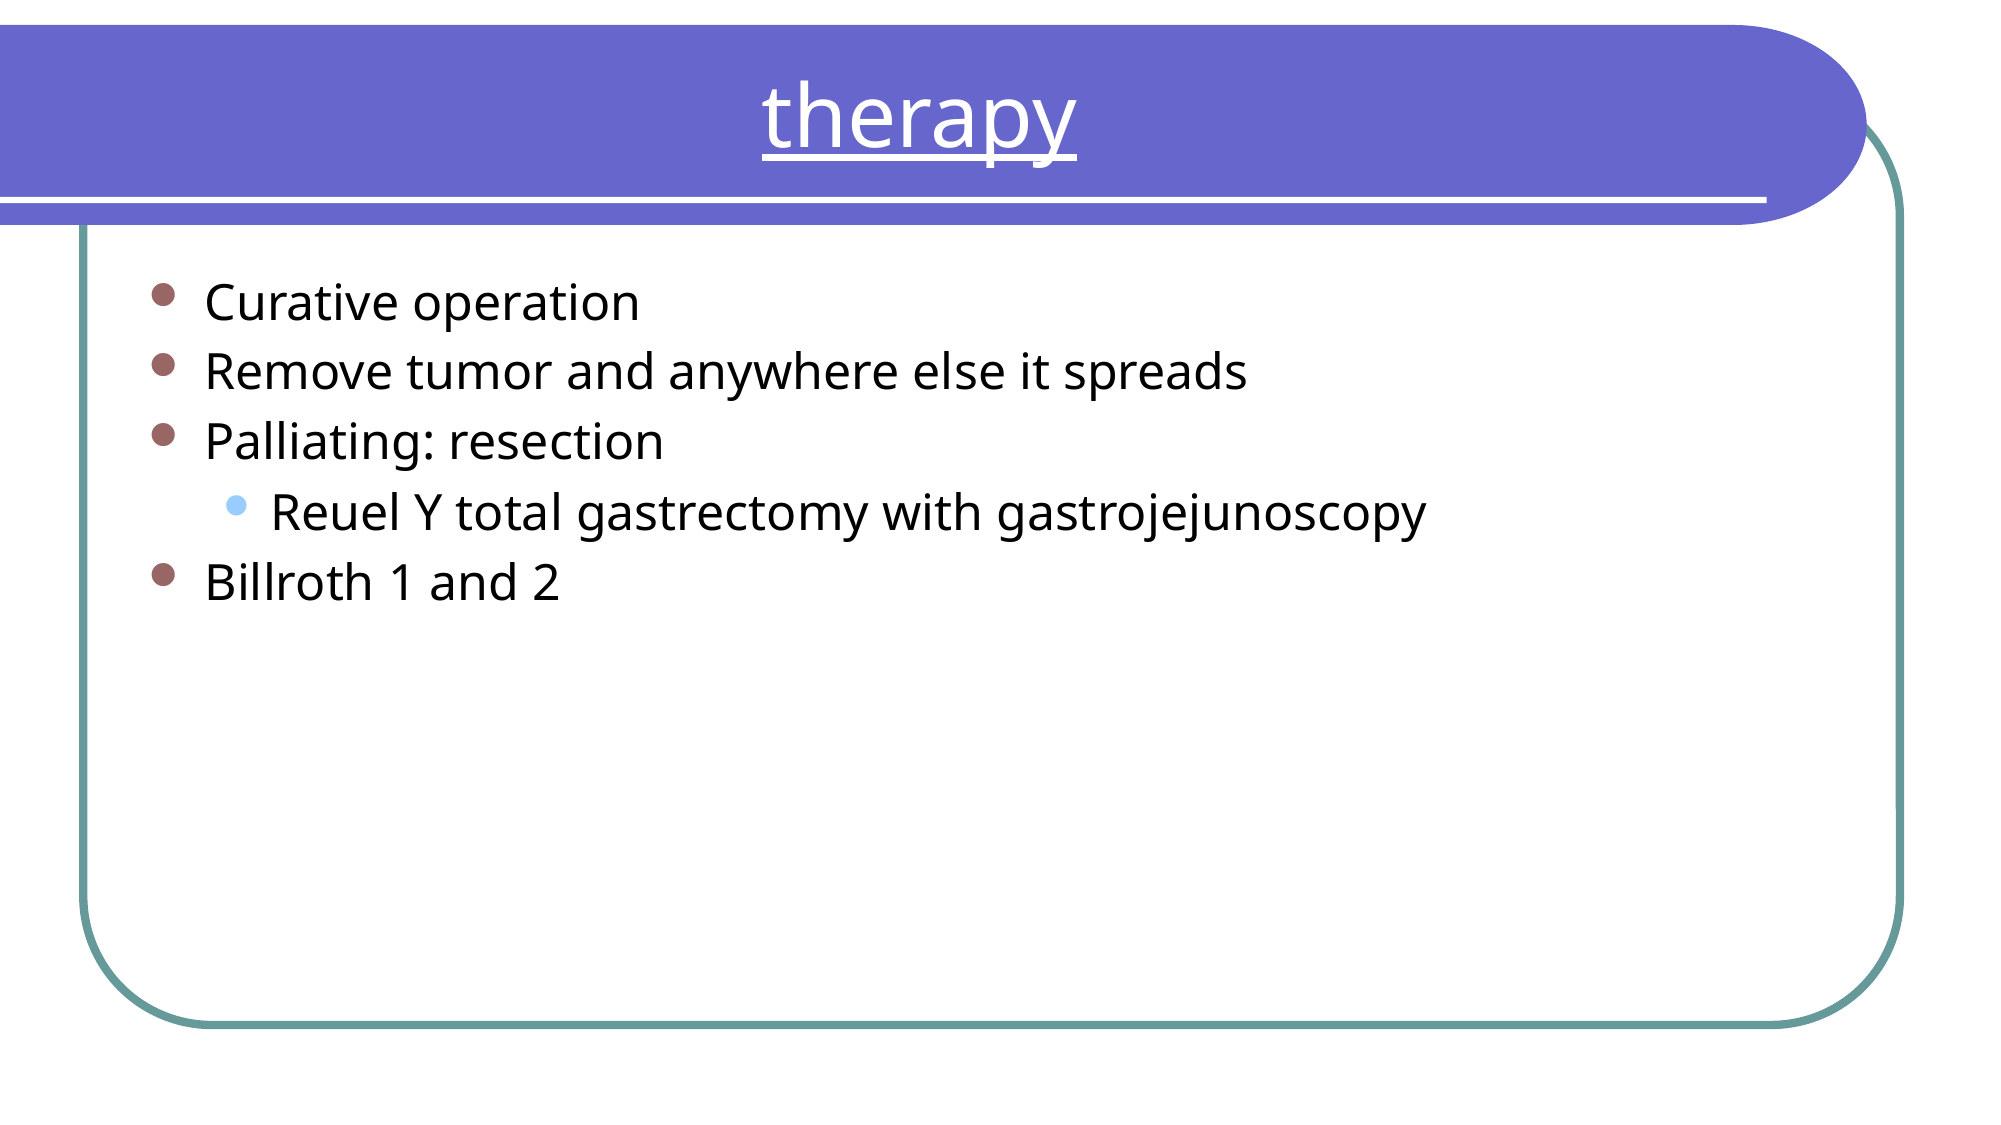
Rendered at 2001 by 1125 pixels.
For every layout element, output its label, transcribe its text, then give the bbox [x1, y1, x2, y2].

title therapy [42, 37, 1796, 188]
list Curative operation Remove tumor and anywhere else it spreads Palliating: resection Reuel Y total gastrectomy with gastrojejunoscopy Billroth 1 and 2 [133, 262, 1867, 988]
